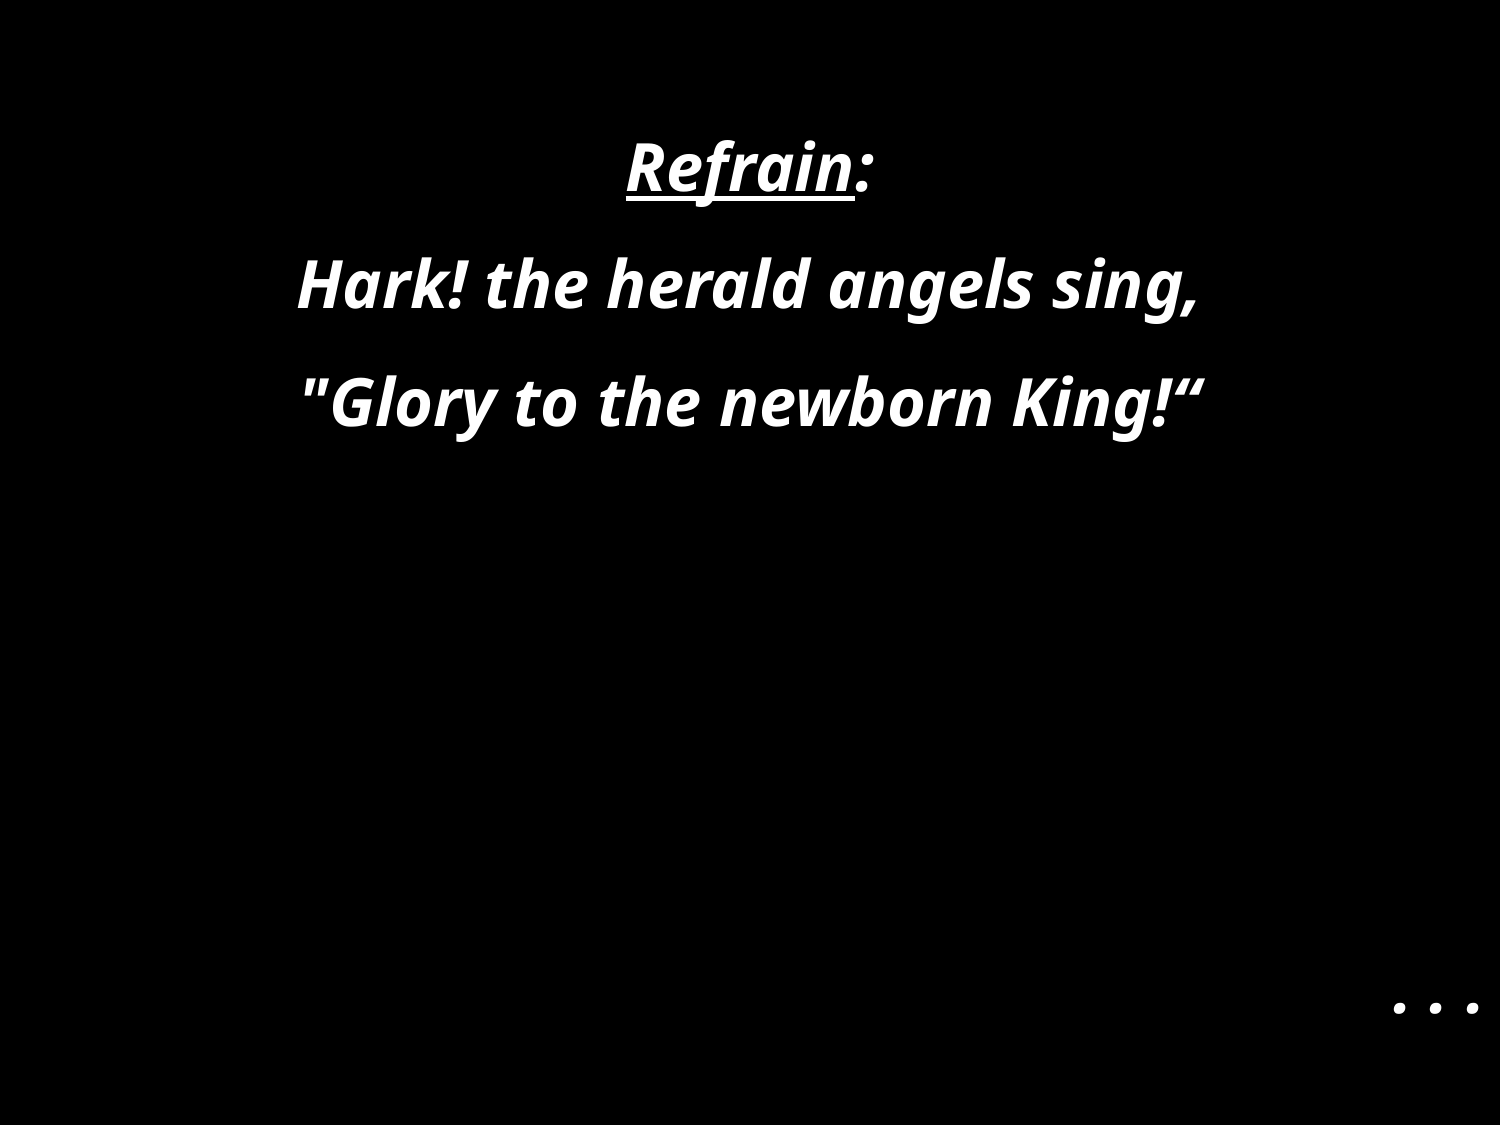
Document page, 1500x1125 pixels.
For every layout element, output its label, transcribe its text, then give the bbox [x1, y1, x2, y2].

text_box Refrain: Hark! the herald angels sing, "Glory to the newborn King!“ . . . [0, 0, 1500, 1035]
